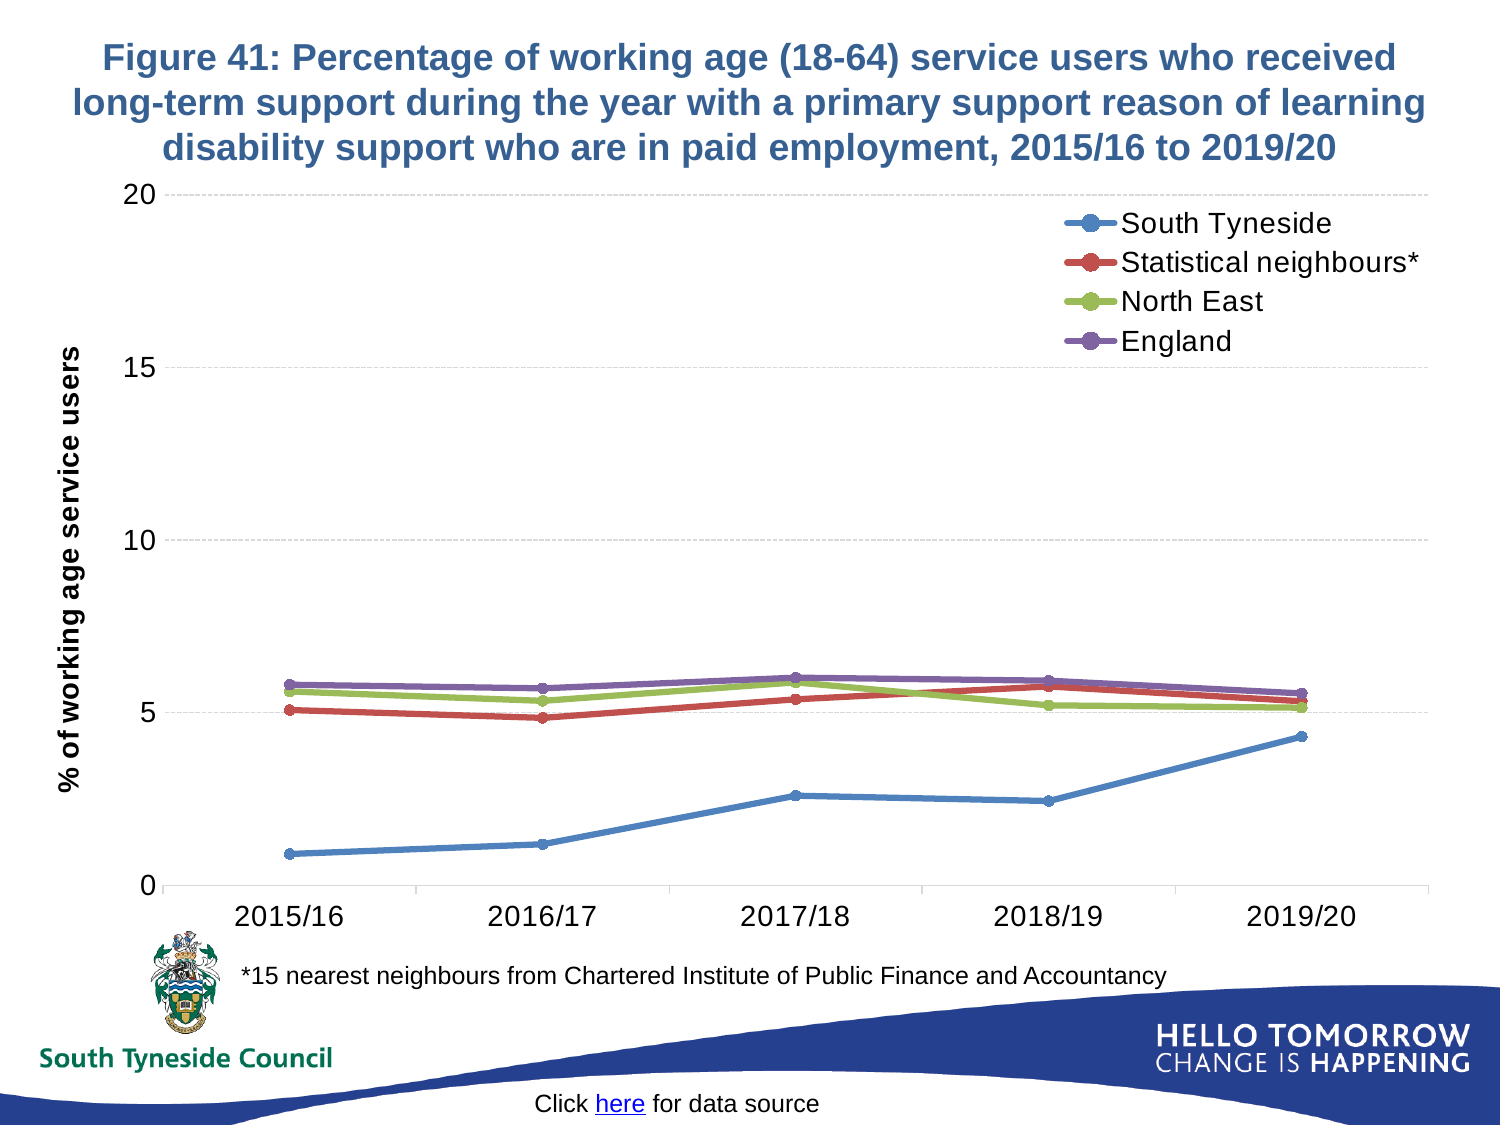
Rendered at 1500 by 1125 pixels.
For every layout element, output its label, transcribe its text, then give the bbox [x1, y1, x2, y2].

chart [41, 163, 1459, 962]
title Figure 41: Percentage of working age (18-64) service users who received long-term support during the year with a primary support reason of learning disability support who are in paid employment, 2015/16 to 2019/20 [41, 37, 1459, 163]
text_box Click here for data source [516, 1079, 839, 1125]
text_box *15 nearest neighbours from Chartered Institute of Public Finance and Accountancy [226, 971, 1190, 997]
picture [0, 0, 1500, 1125]
